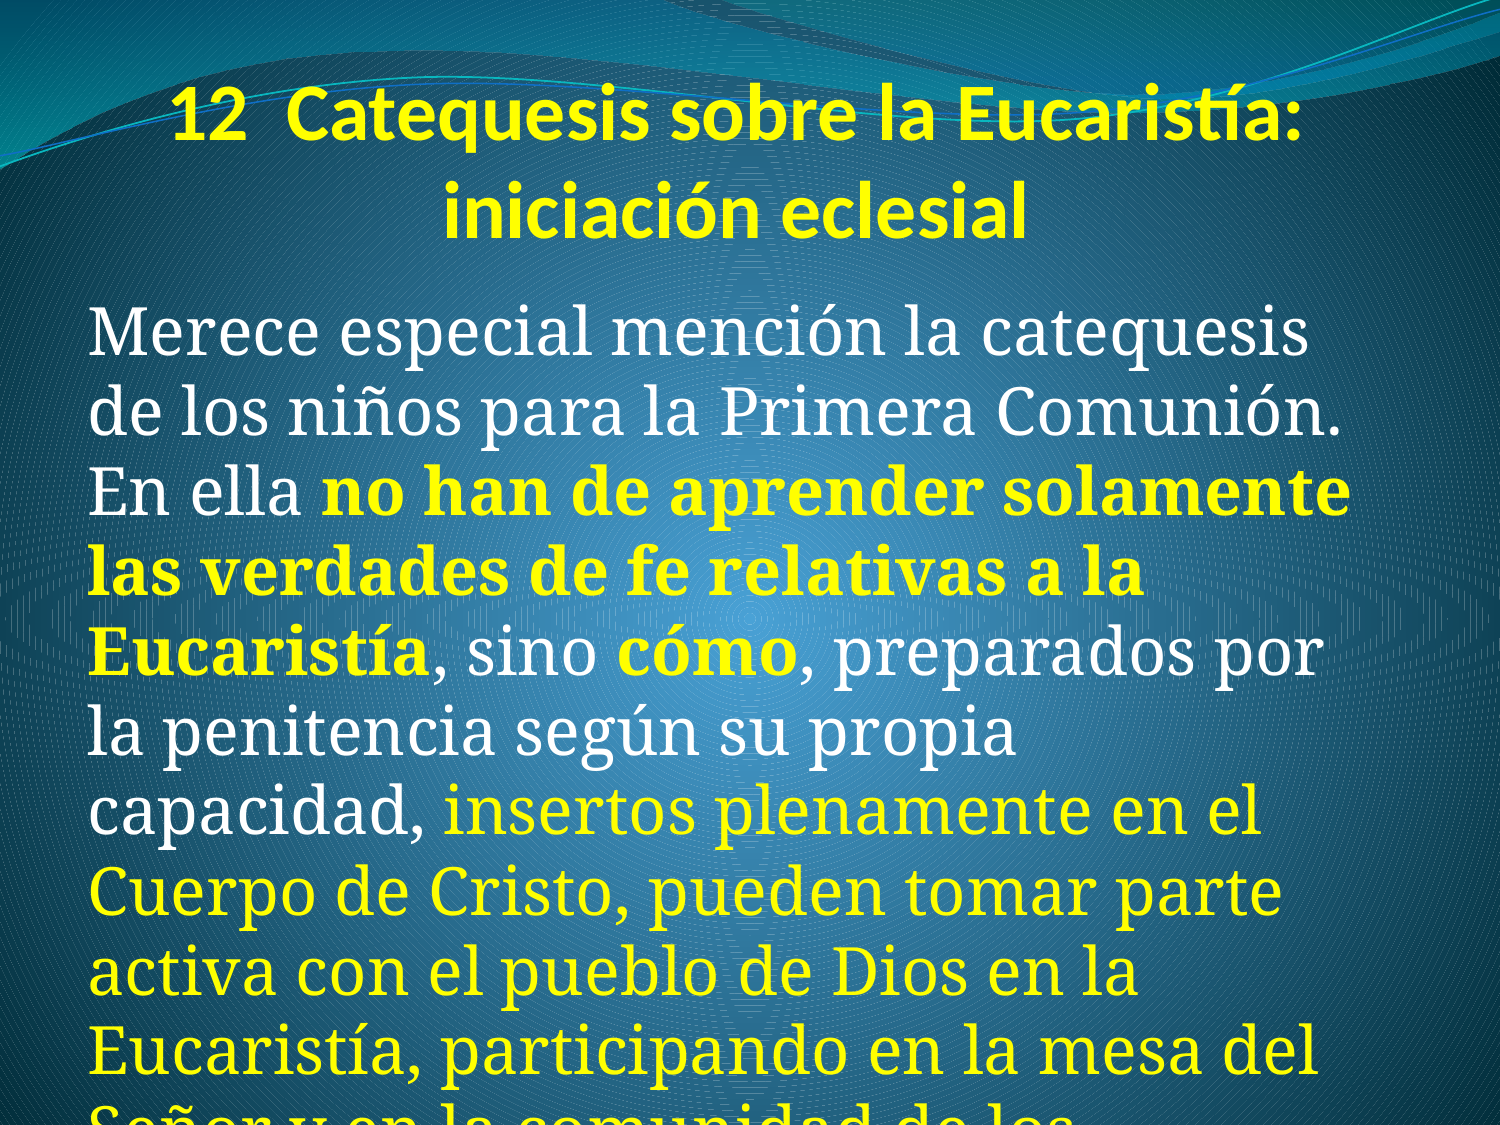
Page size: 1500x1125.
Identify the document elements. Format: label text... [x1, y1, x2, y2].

subtitle Merece especial mención la catequesis de los niños para la Primera Comunión. En ella no han de aprender solamente las verdades de fe relativas a la Eucaristía, sino cómo, preparados por la penitencia según su propia capacidad, insertos plenamente en el Cuerpo de Cristo, pueden tomar parte activa con el pueblo de Dios en la Eucaristía, participando en la mesa del Señor y en la comunidad de los hermanos. [87, 281, 1376, 985]
title 12 Catequesis sobre la Eucaristía: iniciación eclesial [93, 58, 1382, 359]
